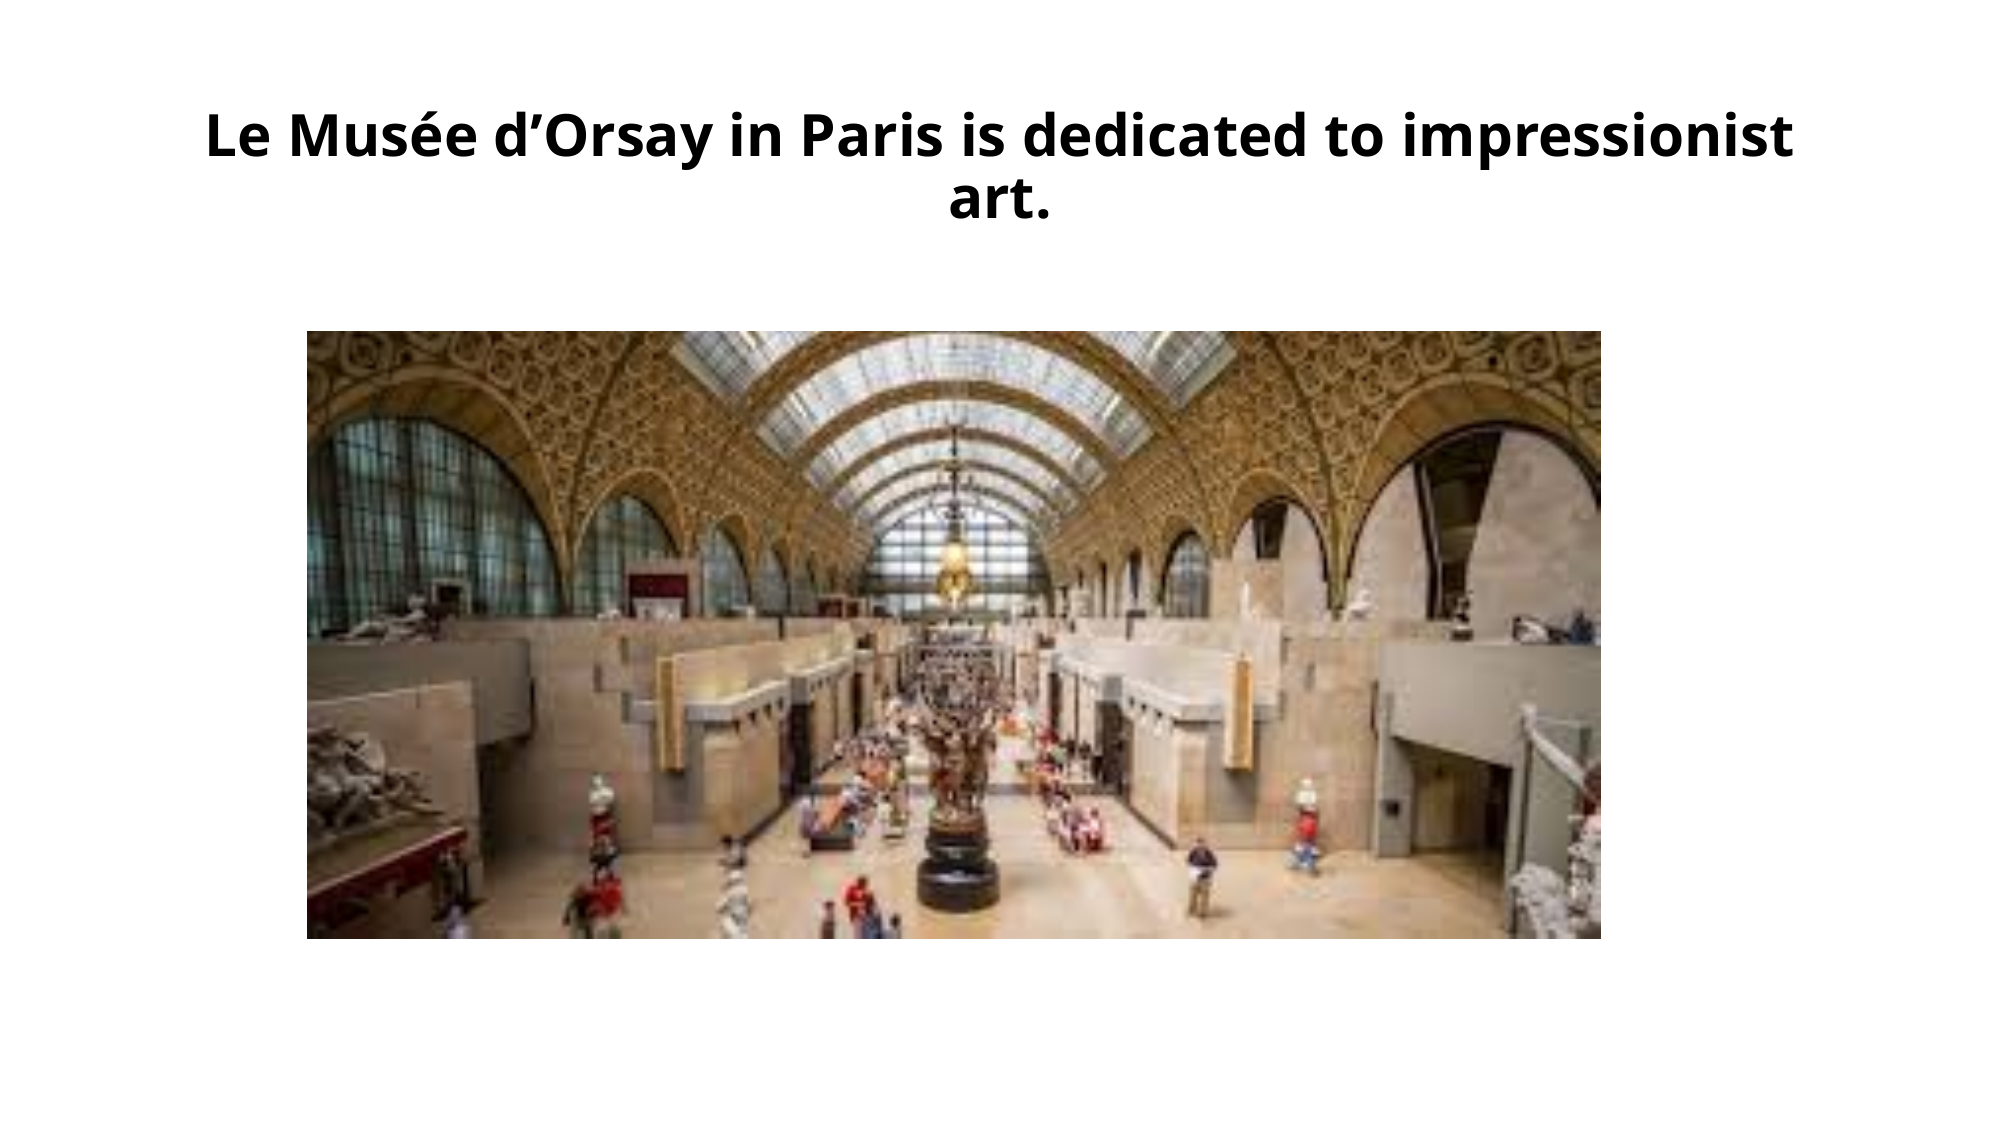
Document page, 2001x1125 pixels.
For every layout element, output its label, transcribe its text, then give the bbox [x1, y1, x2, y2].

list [307, 331, 1601, 939]
title Le Musée d’Orsay in Paris is dedicated to impressionist art. [137, 59, 1863, 278]
